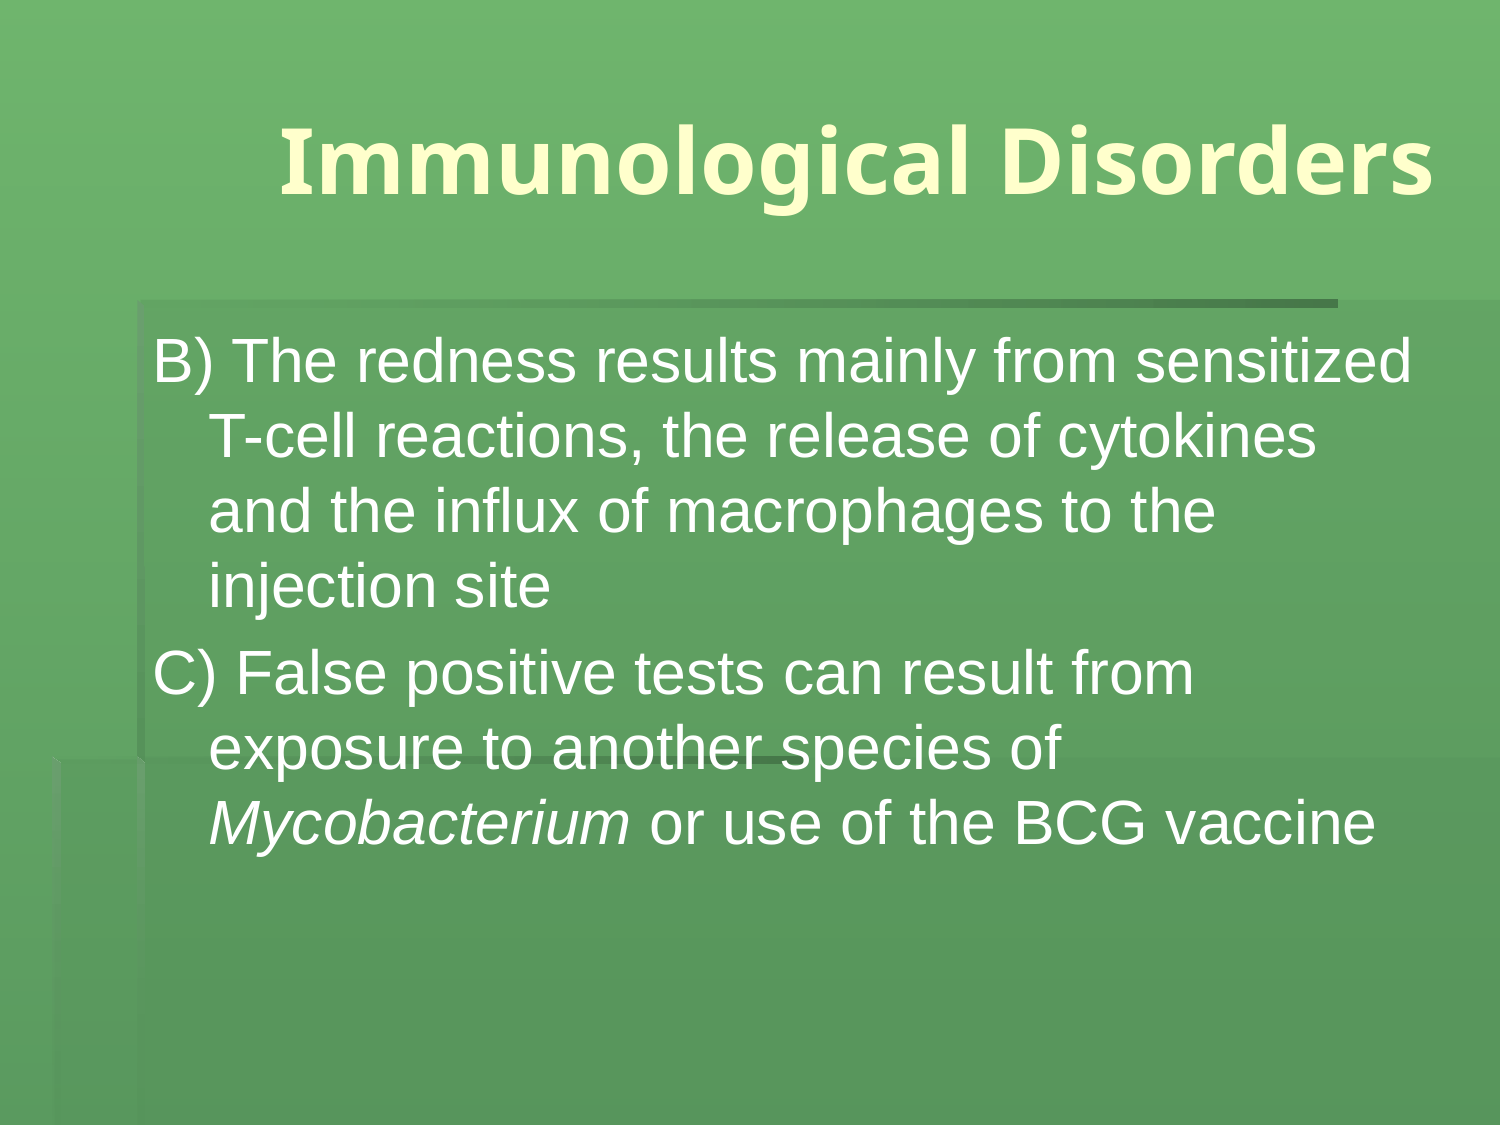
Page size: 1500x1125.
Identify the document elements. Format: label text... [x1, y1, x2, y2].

title Immunological Disorders [74, 39, 1451, 276]
list B) The redness results mainly from sensitized T-cell reactions, the release of cytokines and the influx of macrophages to the injection site C) False positive tests can result from exposure to another species of Mycobacterium or use of the BCG vaccine [137, 312, 1452, 1001]
